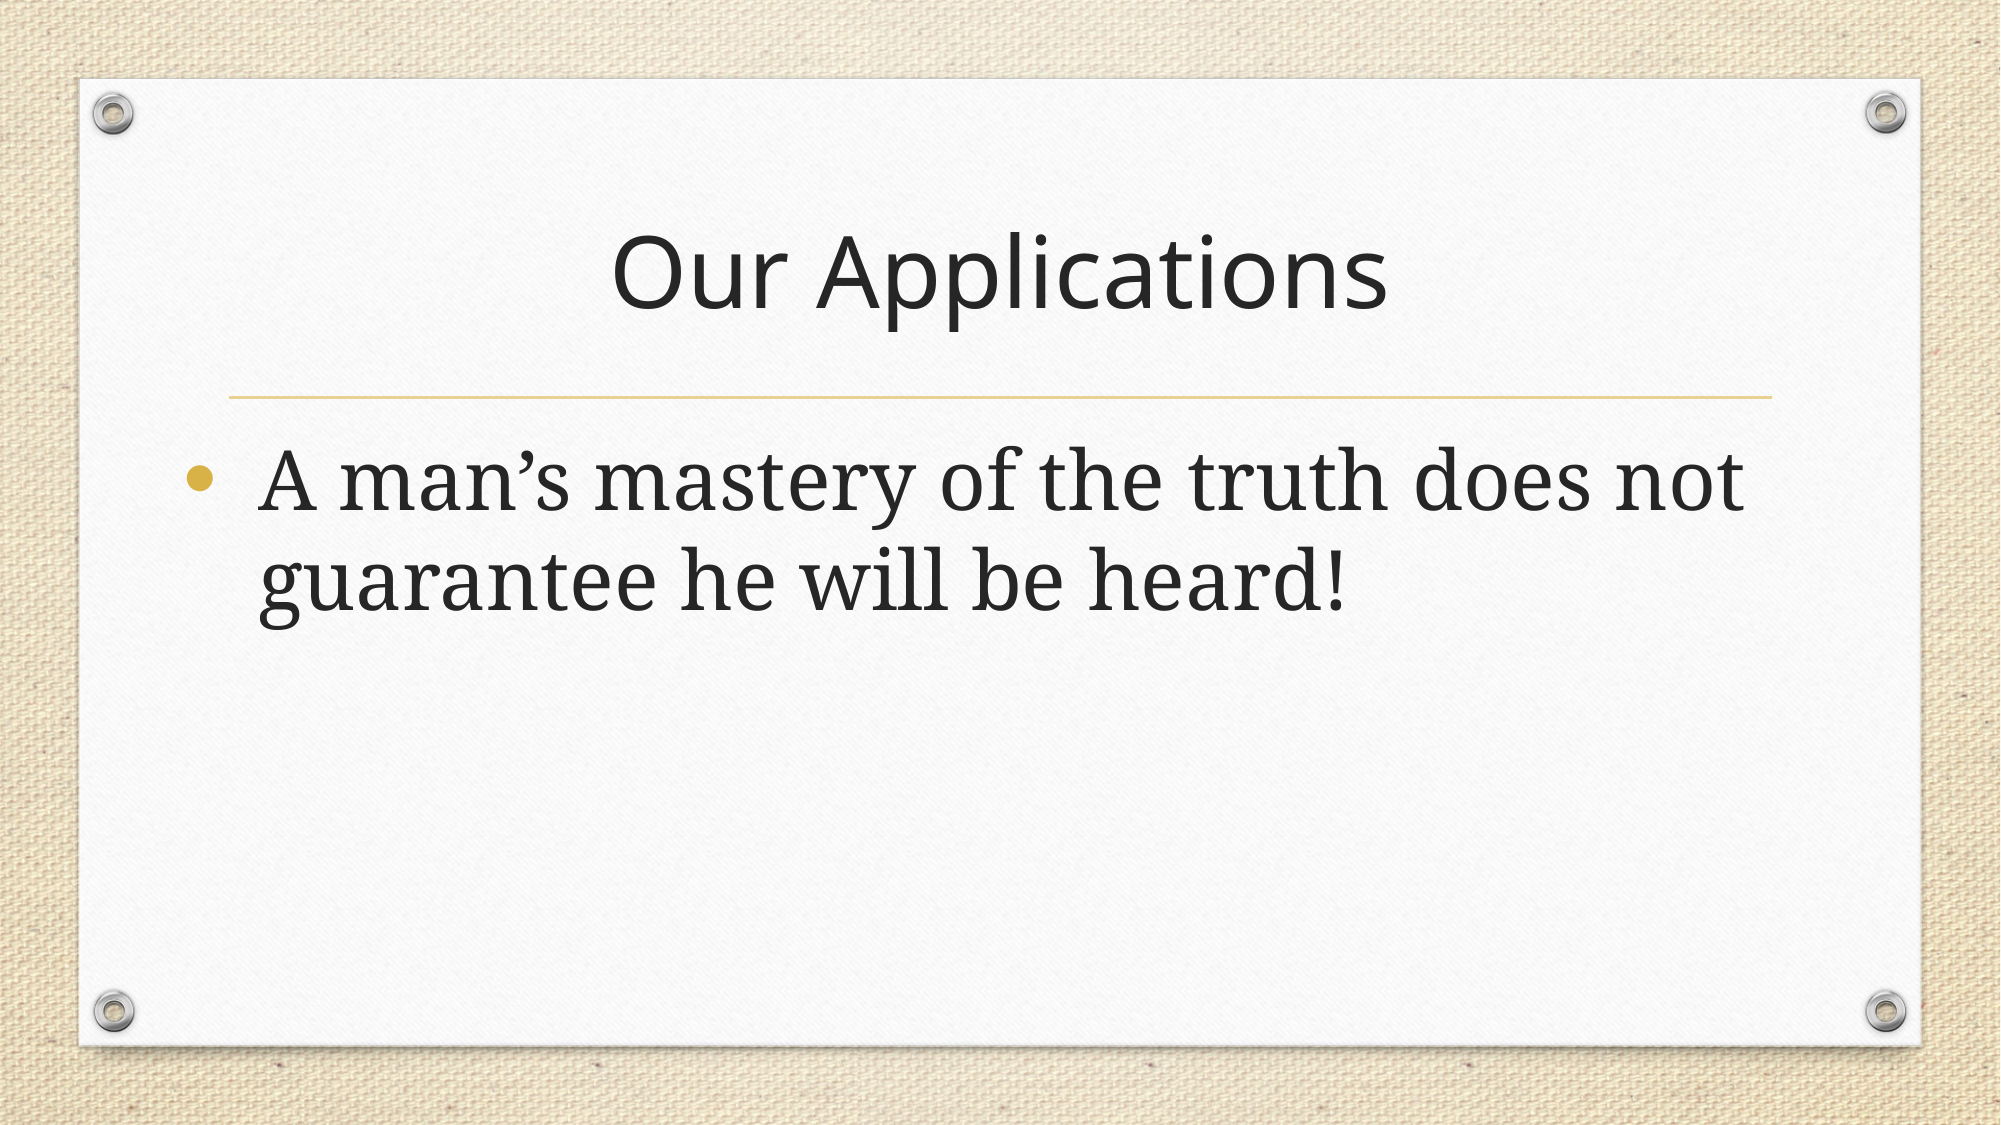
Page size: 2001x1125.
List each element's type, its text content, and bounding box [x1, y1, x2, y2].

list A man’s mastery of the truth does not guarantee he will be heard! [168, 419, 1833, 964]
title Our Applications [212, 161, 1788, 375]
picture [0, 0, 2001, 1125]
